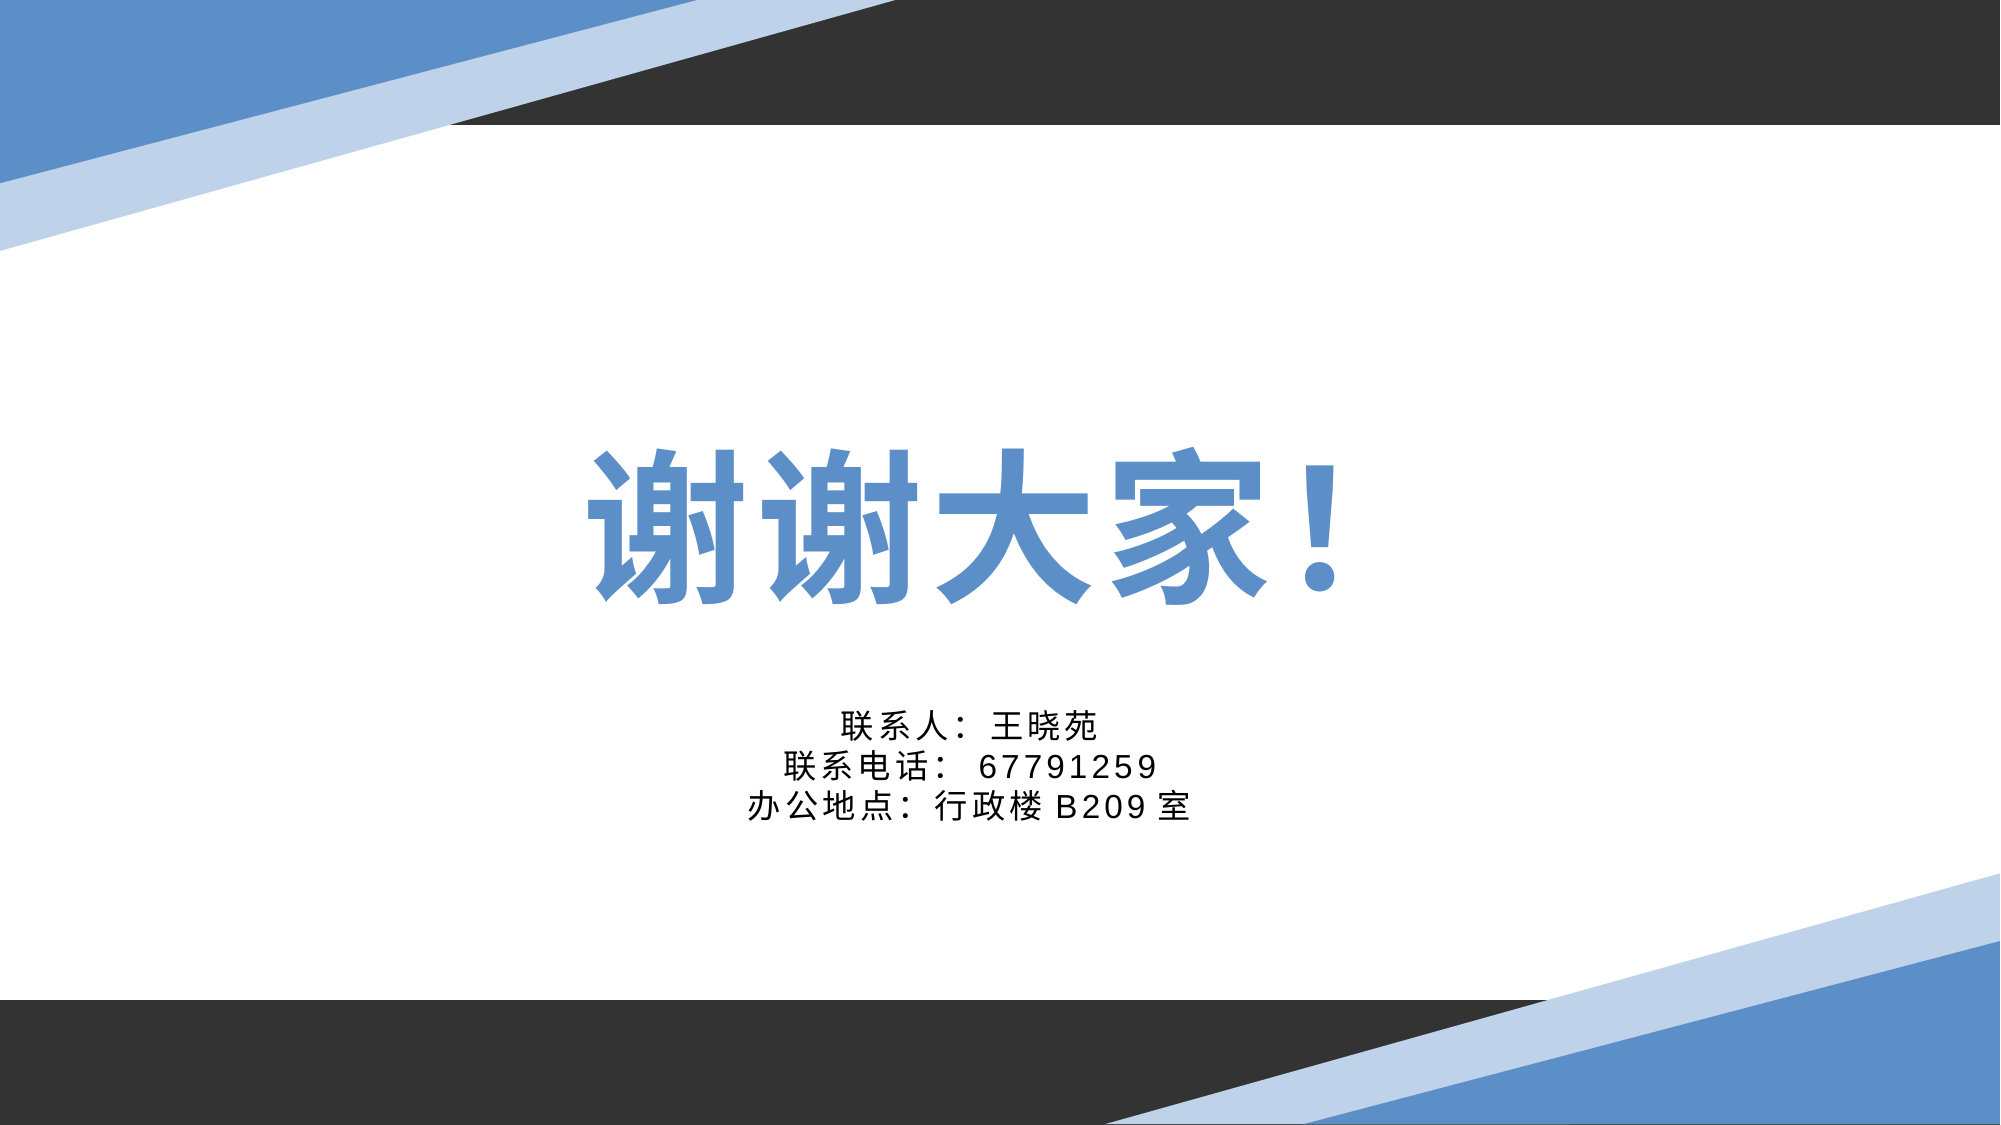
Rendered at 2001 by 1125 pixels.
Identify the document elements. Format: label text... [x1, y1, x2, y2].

text_box 联系人：王晓苑 联系电话：67791259 办公地点：行政楼B209室 [667, 697, 1272, 809]
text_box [1104, 873, 2000, 1125]
text_box [0, 124, 2000, 1001]
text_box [0, 0, 896, 251]
text_box 谢谢大家！ [439, 416, 1590, 593]
